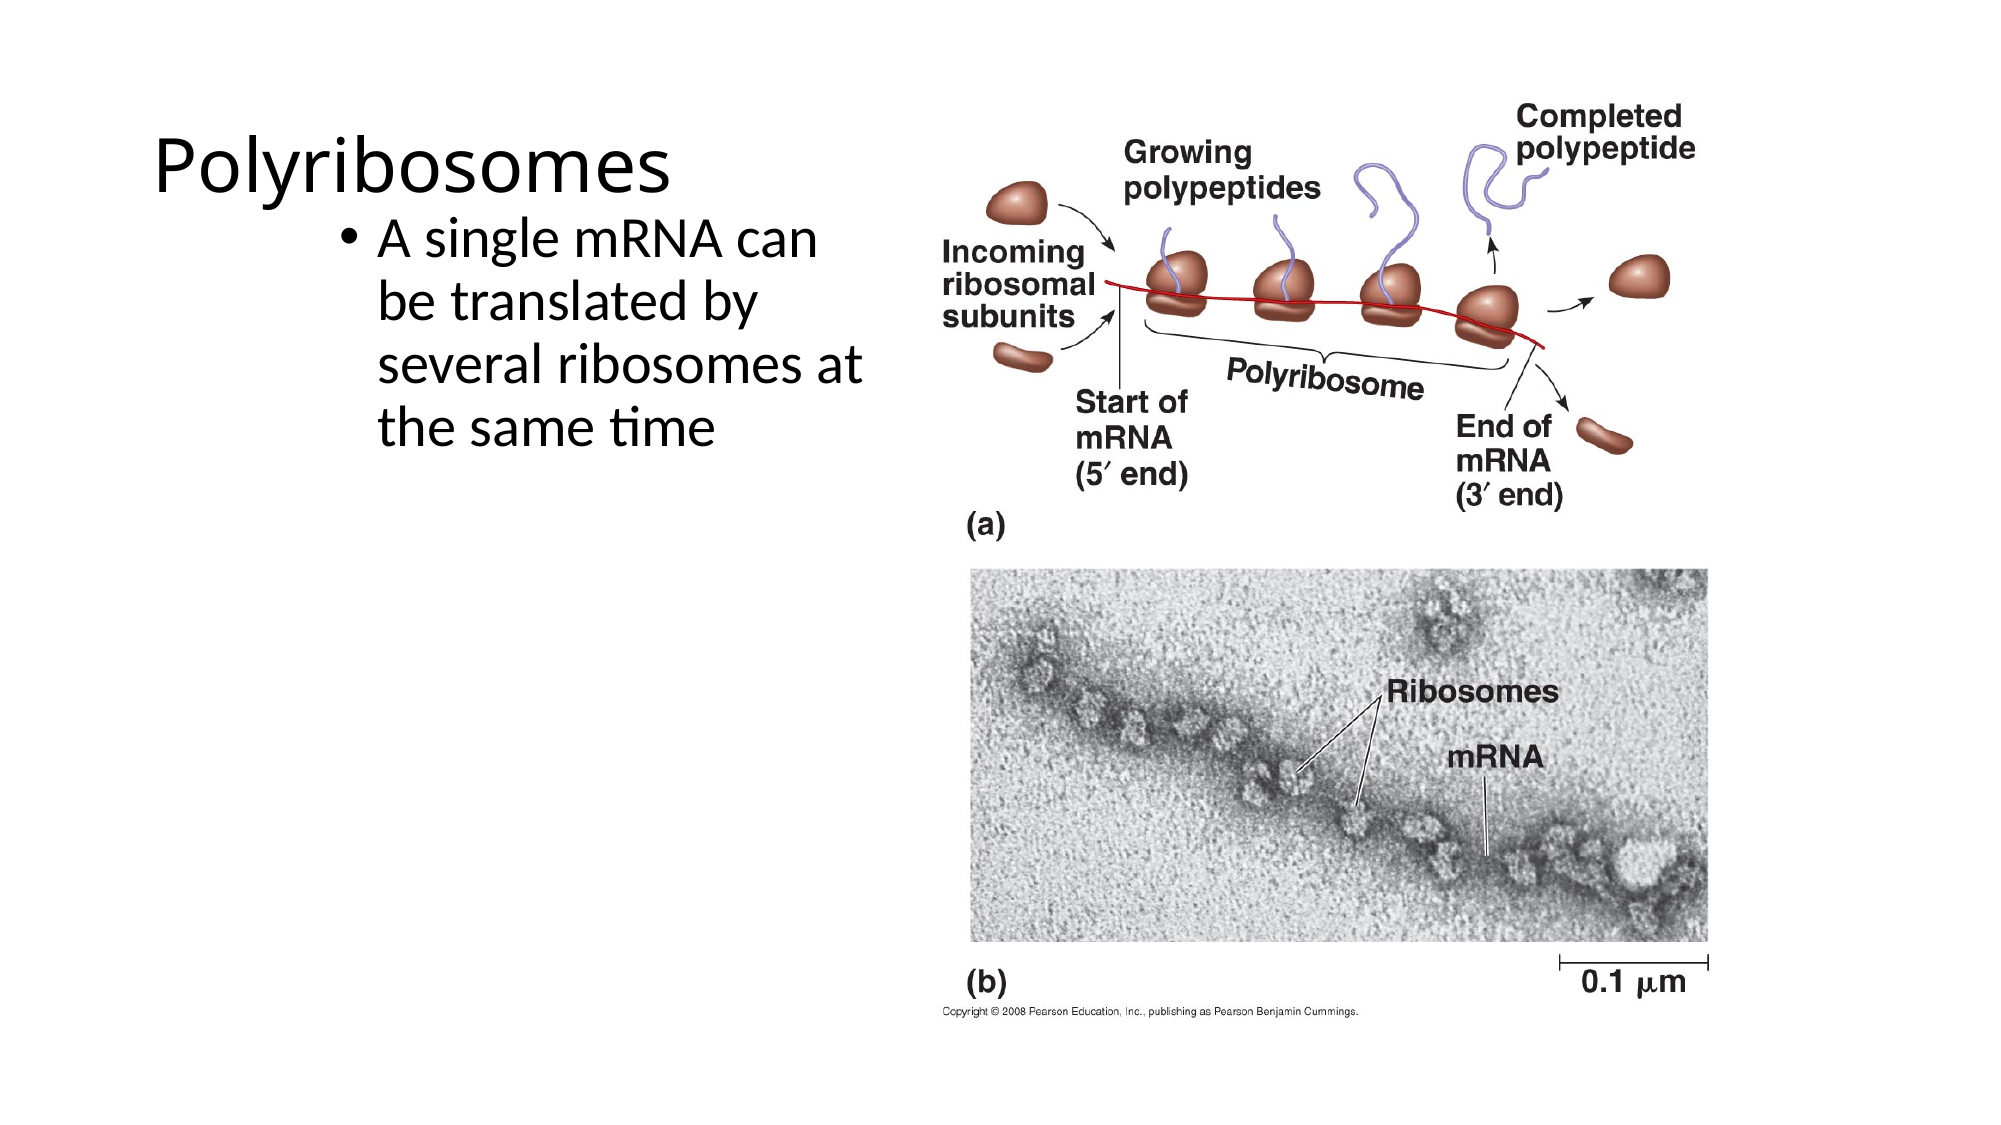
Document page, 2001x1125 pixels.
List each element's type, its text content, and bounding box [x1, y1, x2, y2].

picture [937, 97, 1713, 1025]
list A single mRNA can be translated by several ribosomes at the same time [324, 200, 900, 900]
title Polyribosomes [137, 59, 1863, 278]
